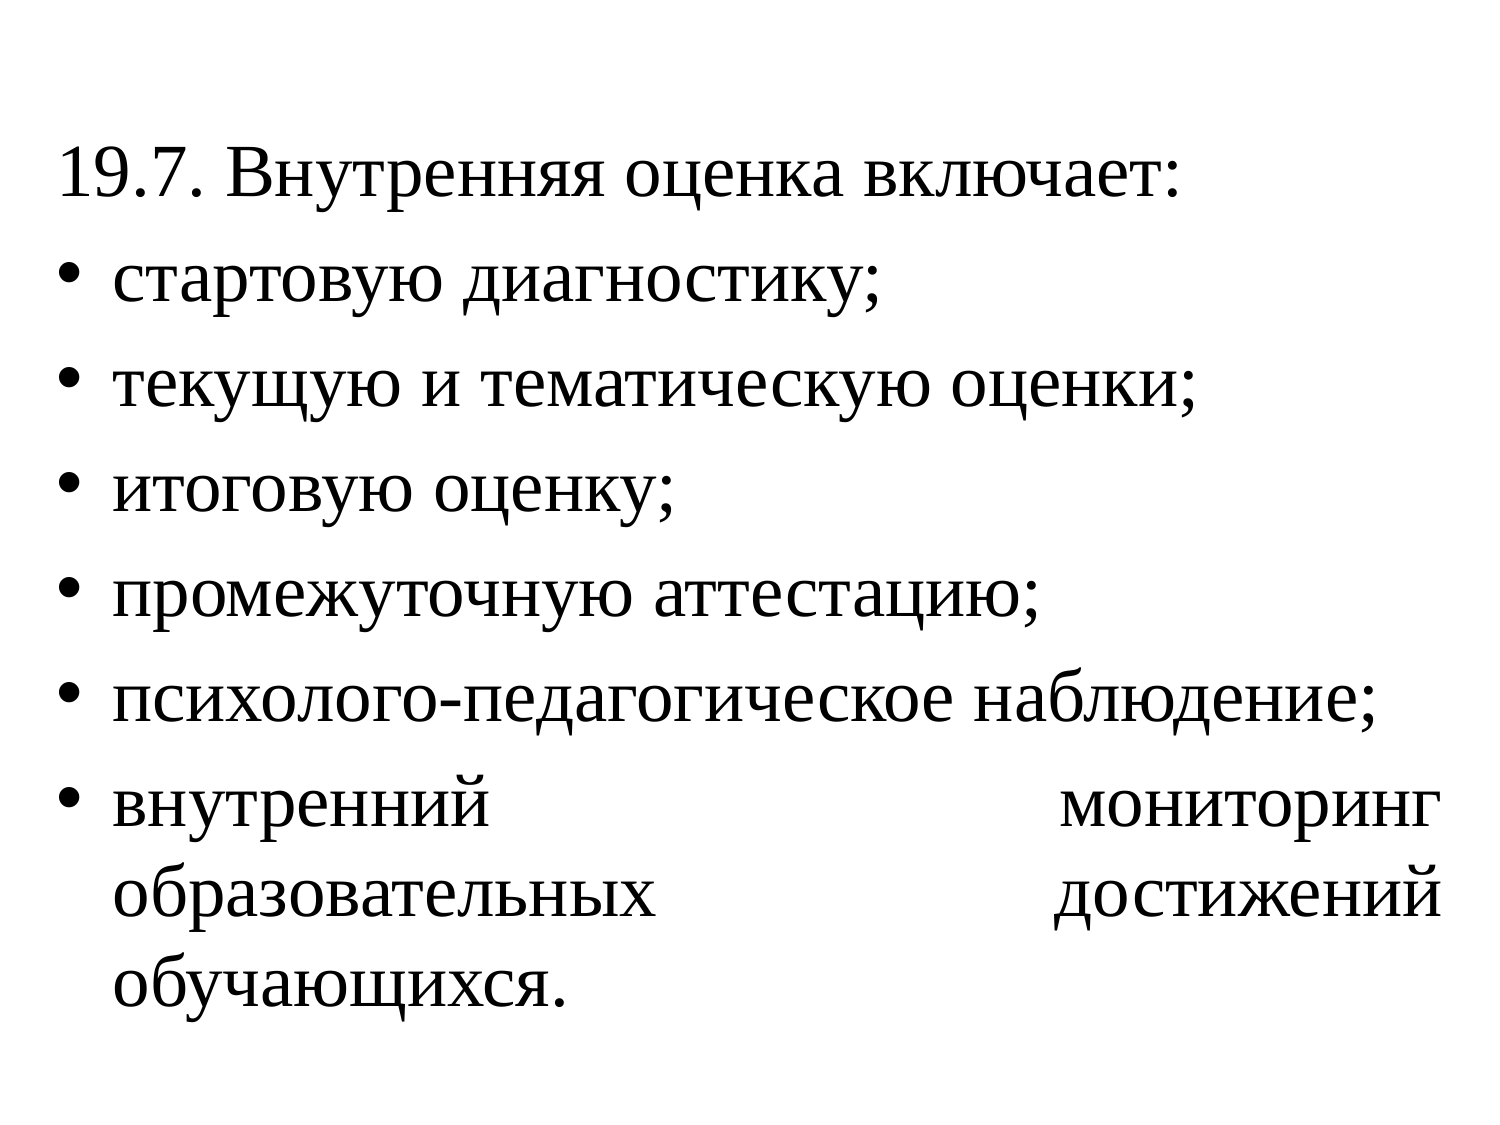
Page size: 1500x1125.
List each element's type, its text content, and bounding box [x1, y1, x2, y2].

list 19.7. Внутренняя оценка включает: стартовую диагностику; текущую и тематическую оценки; итоговую оценку; промежуточную аттестацию; психолого-педагогическое наблюдение; внутренний мониторинг образовательных достижений обучающихся. [41, 113, 1459, 1094]
